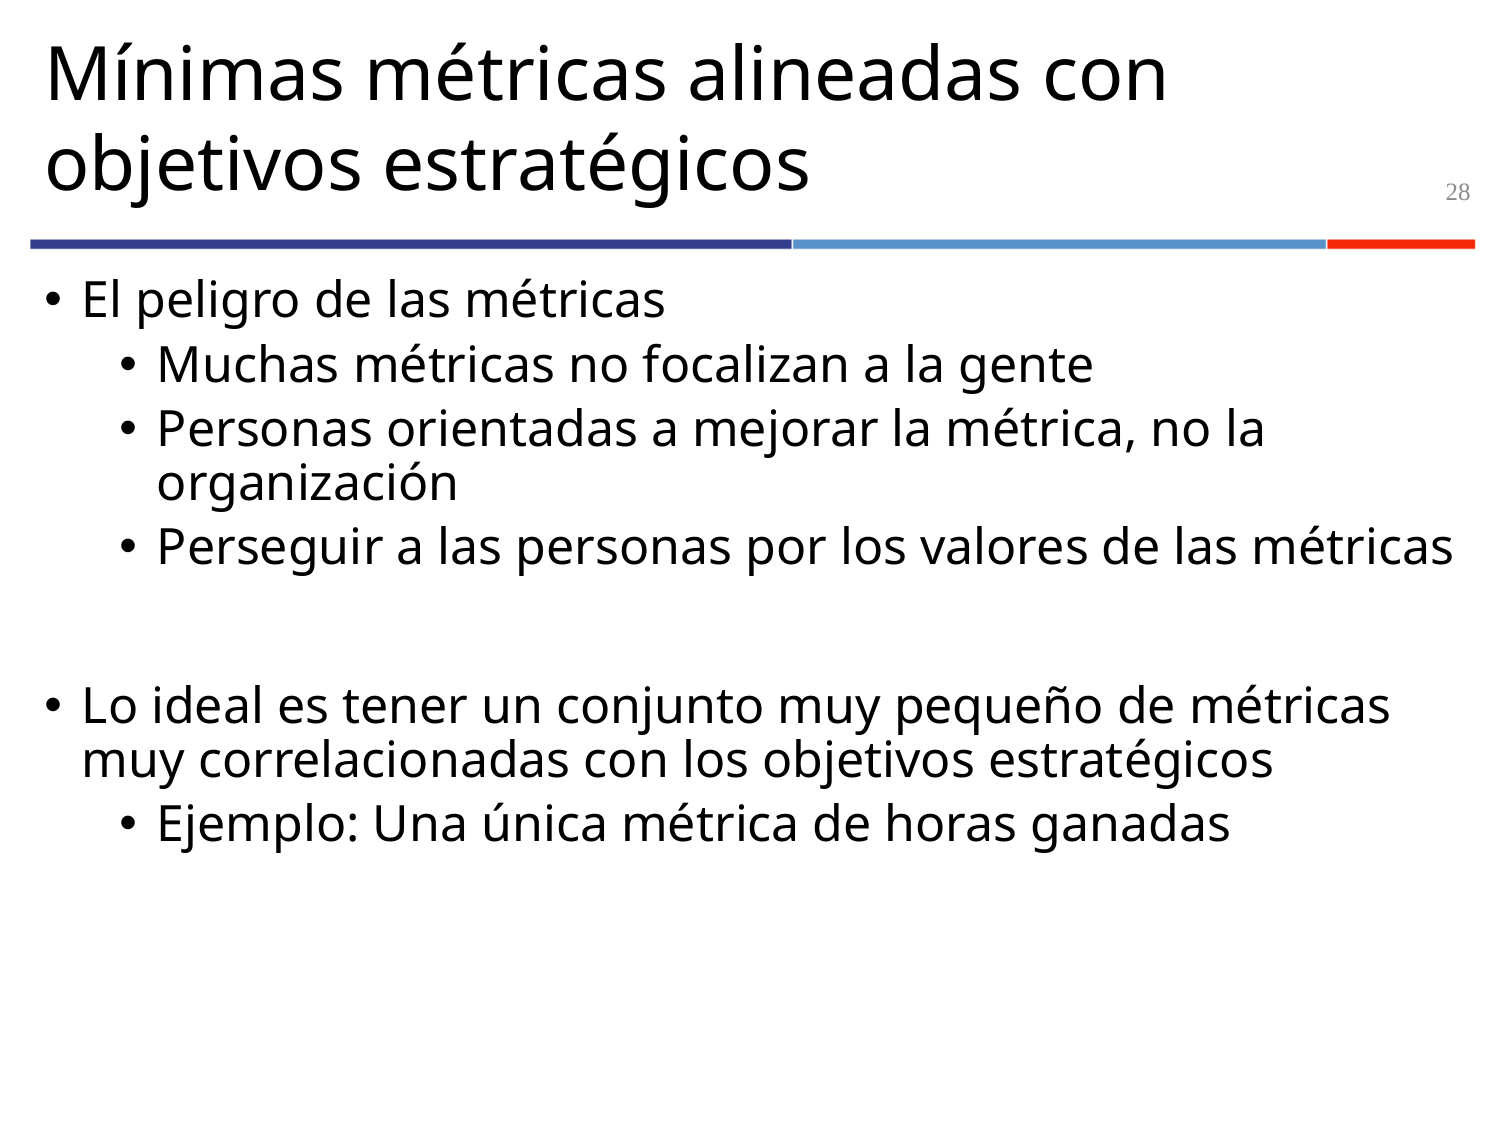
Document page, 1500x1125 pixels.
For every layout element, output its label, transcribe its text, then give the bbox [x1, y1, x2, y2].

list El peligro de las métricas Muchas métricas no focalizan a la gente Personas orientadas a mejorar la métrica, no la organización Perseguir a las personas por los valores de las métricas Lo ideal es tener un conjunto muy pequeño de métricas muy correlacionadas con los objetivos estratégicos Ejemplo: Una única métrica de horas ganadas [29, 267, 1471, 1094]
picture [23, 232, 1483, 257]
slide_number 28 [1387, 160, 1471, 221]
title Mínimas métricas alineadas con objetivos estratégicos [29, 18, 1388, 235]
